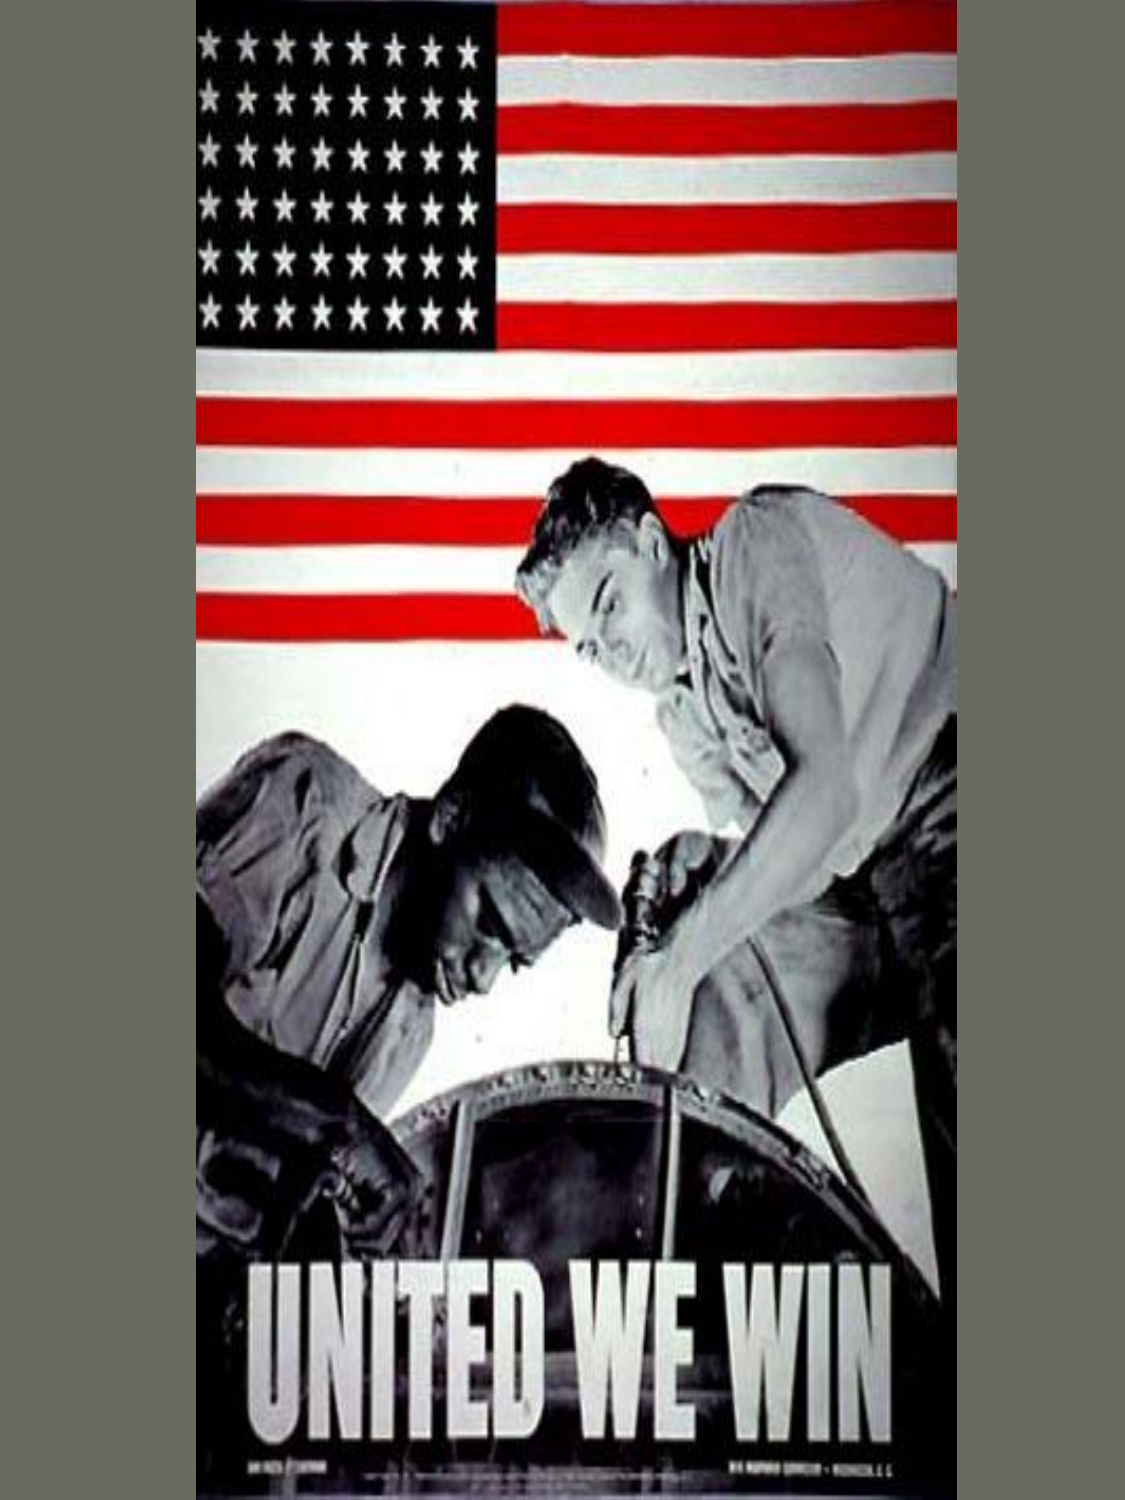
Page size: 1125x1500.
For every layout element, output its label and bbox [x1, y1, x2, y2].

list [196, 0, 957, 1500]
